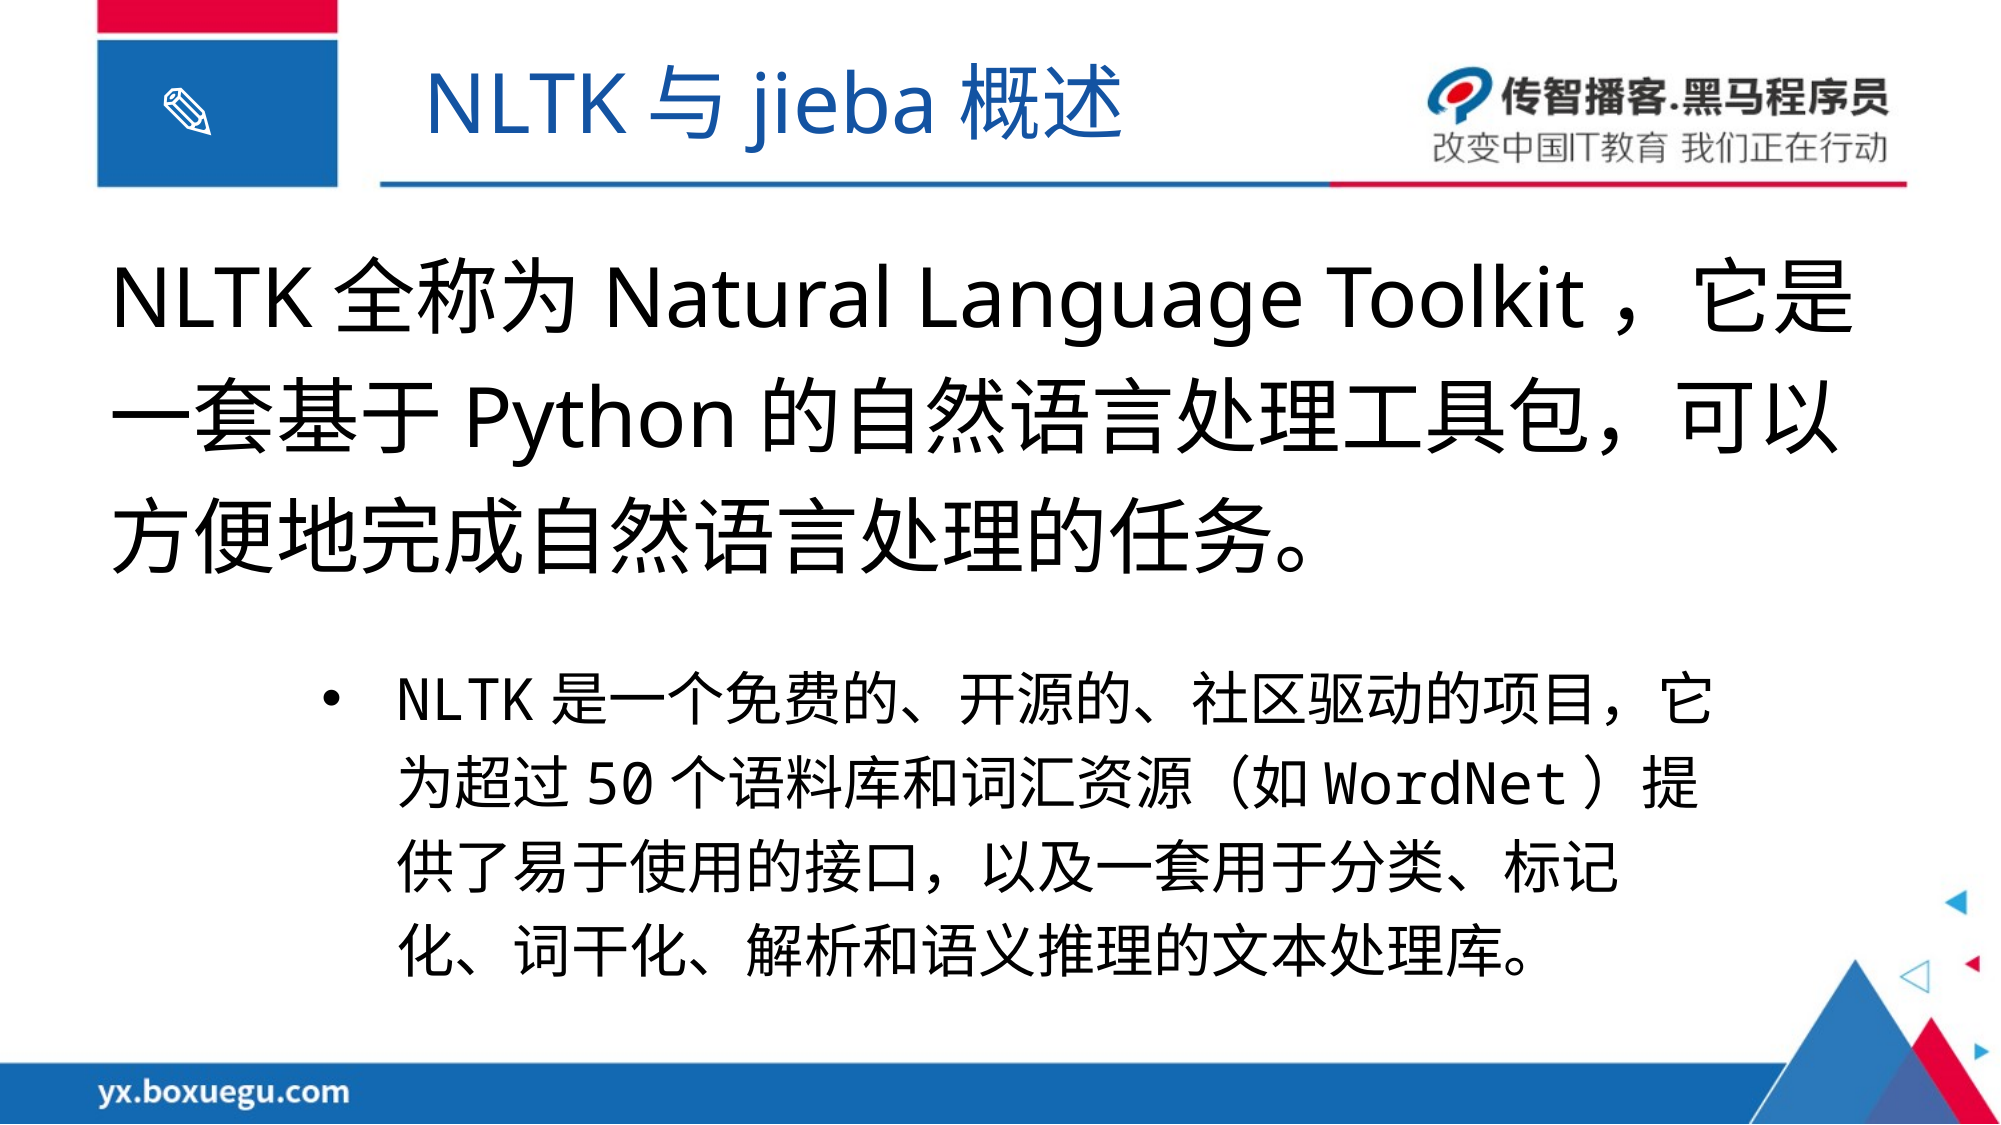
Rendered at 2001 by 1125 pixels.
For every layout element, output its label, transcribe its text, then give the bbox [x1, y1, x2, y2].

text_box NLTK全称为Natural Language Toolkit，它是一套基于Python的自然语言处理工具包，可以方便地完成自然语言处理的任务。 [94, 216, 1898, 592]
picture [0, 0, 2000, 1124]
text_box NLTK与jieba概述 [409, 43, 1494, 158]
text_box NLTK是一个免费的、开源的、社区驱动的项目，它为超过50个语料库和词汇资源（如WordNet）提供了易于使用的接口，以及一套用于分类、标记化、词干化、解析和语义推理的文本处理库。 [306, 641, 1734, 992]
